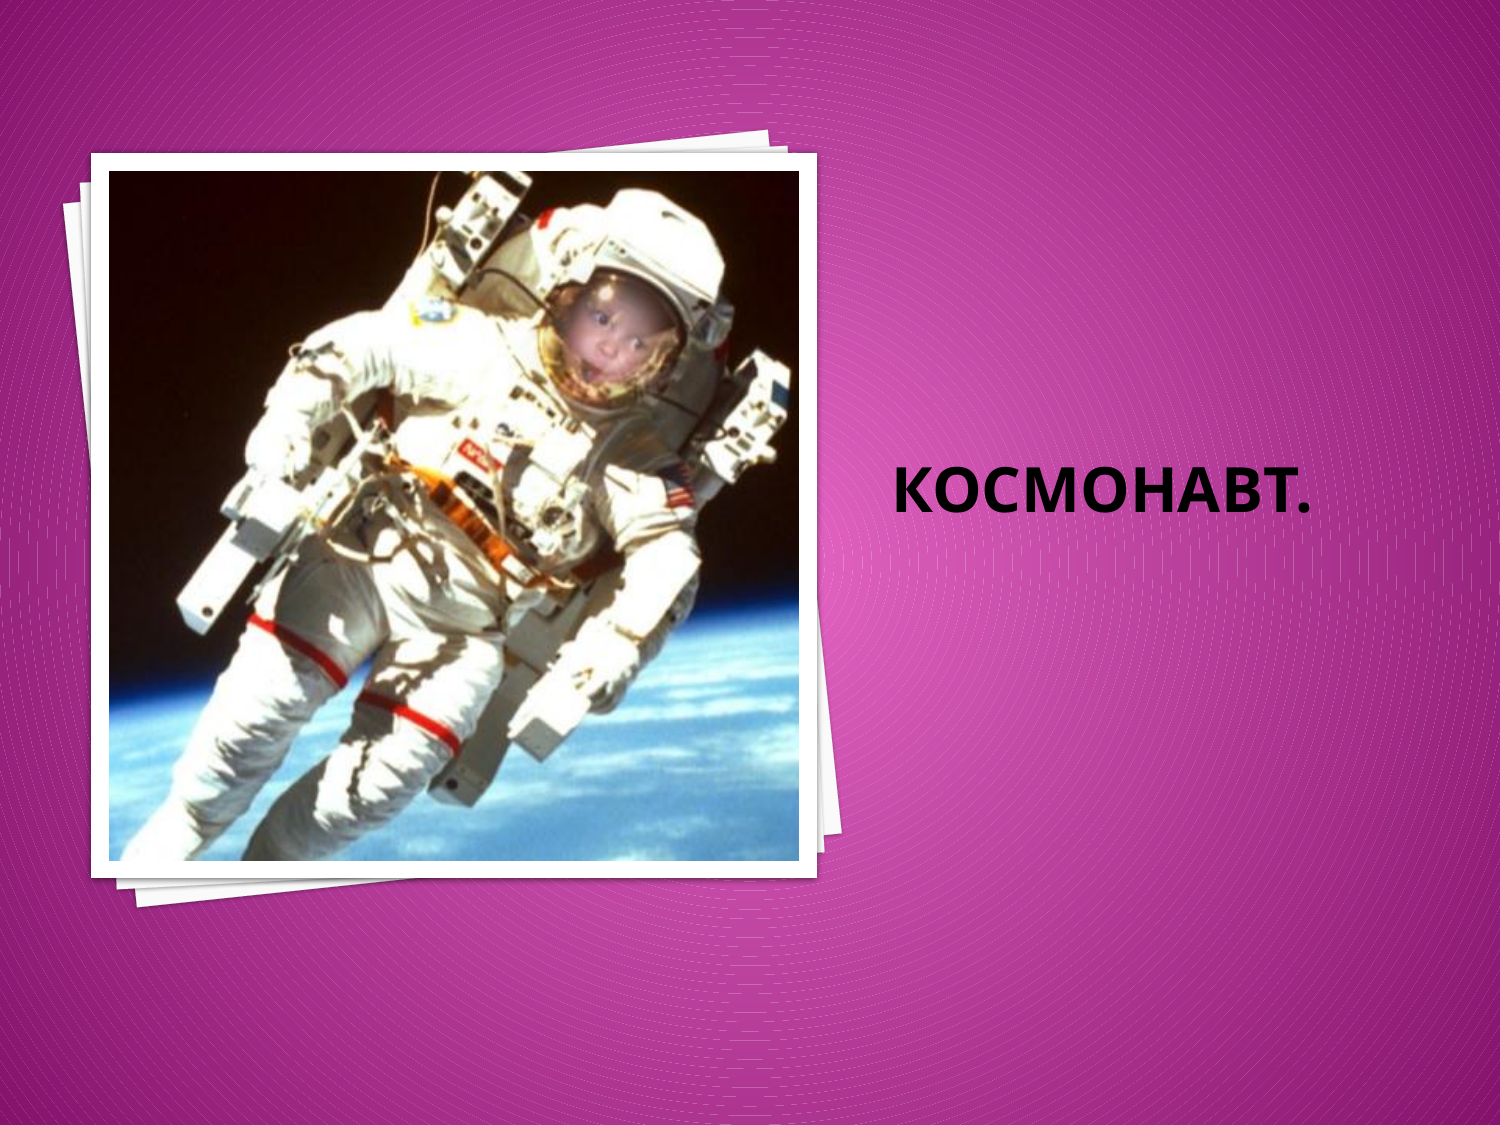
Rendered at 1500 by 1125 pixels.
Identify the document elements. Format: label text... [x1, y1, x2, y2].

title Космонавт. [884, 187, 1447, 525]
picture [108, 170, 800, 862]
